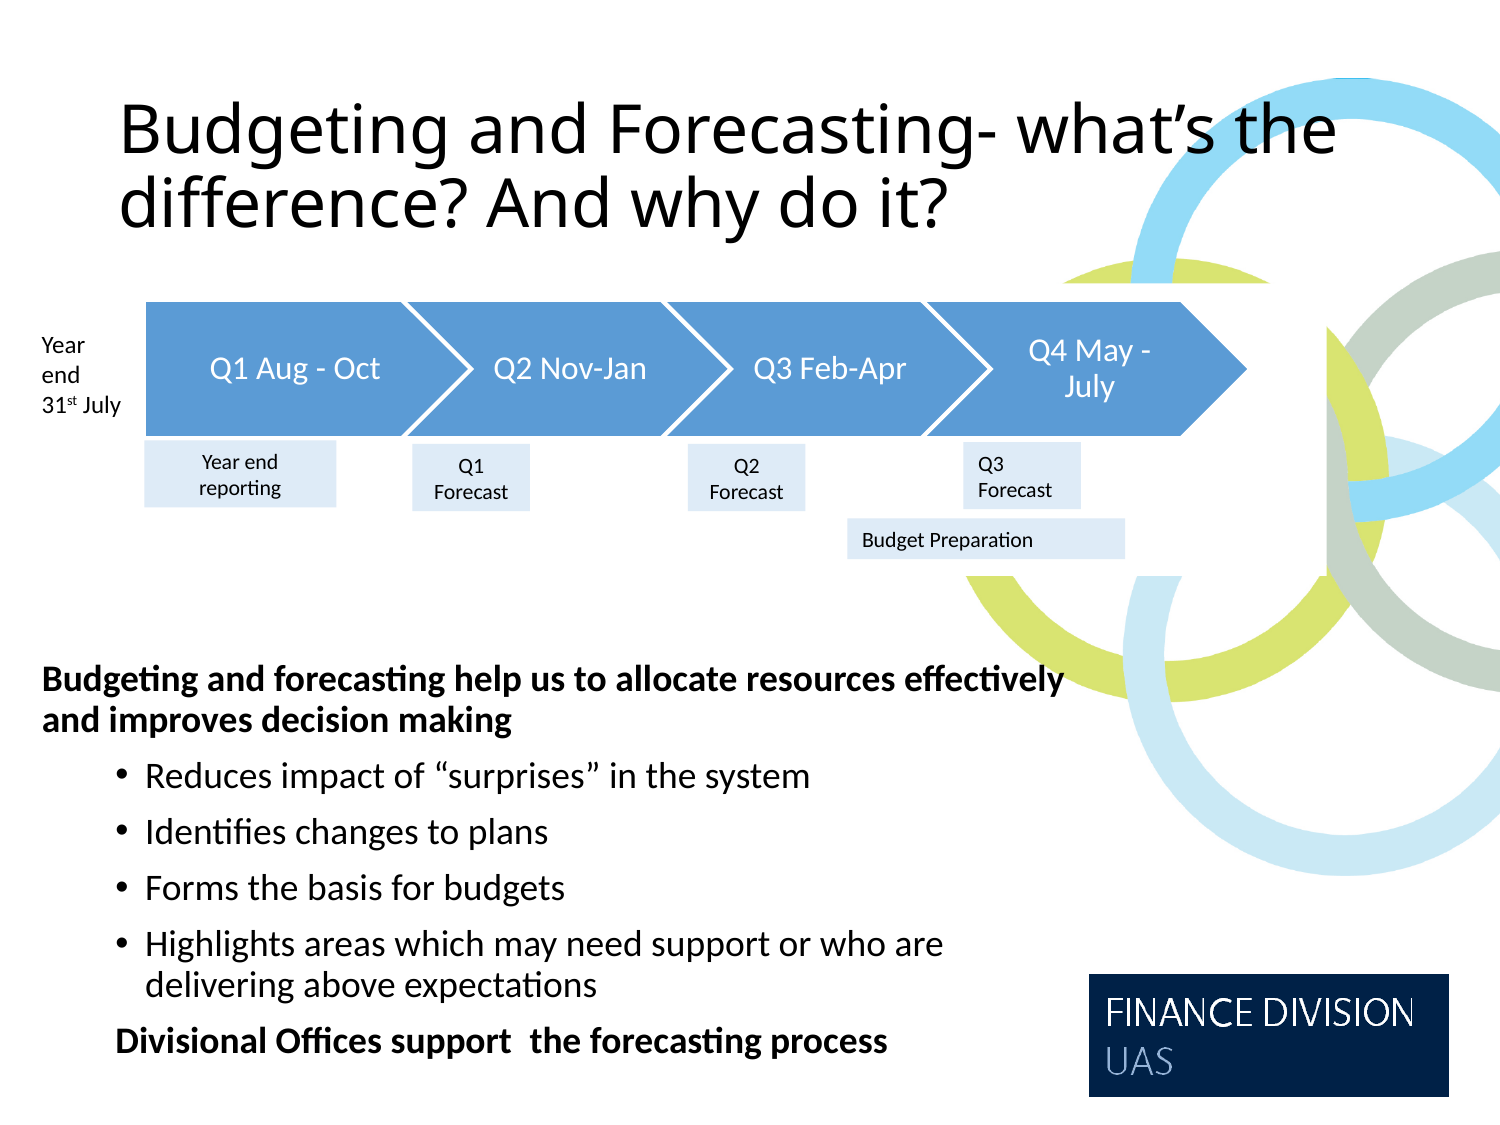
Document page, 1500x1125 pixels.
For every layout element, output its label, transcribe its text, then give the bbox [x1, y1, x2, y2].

picture [1089, 974, 1449, 1097]
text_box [9, 233, 1327, 576]
list Budgeting and forecasting help us to allocate resources effectively and improves decision making Reduces impact of “surprises” in the system Identifies changes to plans Forms the basis for budgets Highlights areas which may need support or who are delivering above expectations Divisional Offices support the forecasting process [26, 651, 1081, 1125]
title Budgeting and Forecasting- what’s the difference? And why do it? [103, 59, 1397, 278]
